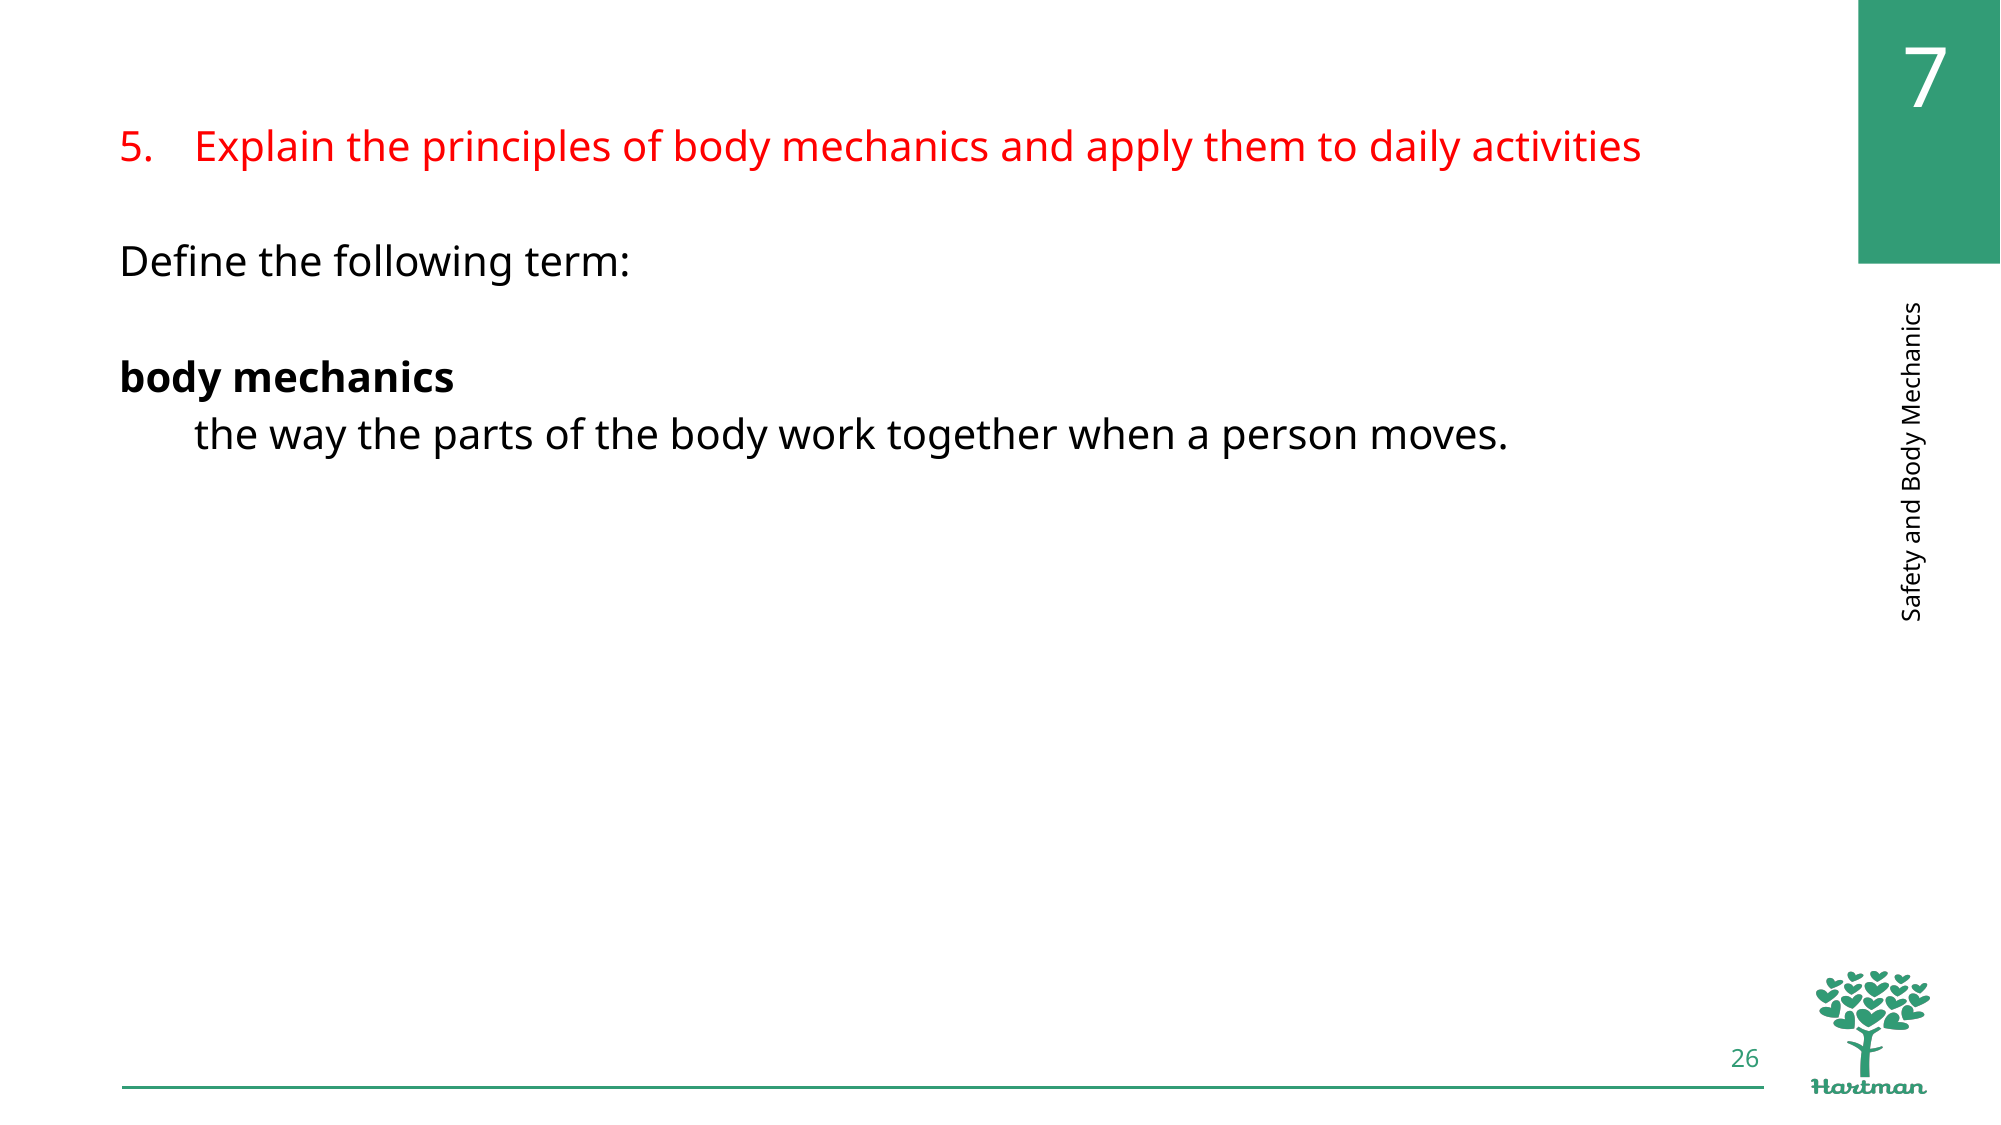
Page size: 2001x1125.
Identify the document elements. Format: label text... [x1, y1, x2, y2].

slide_number 26 [1561, 1030, 1775, 1090]
list Explain the principles of body mechanics and apply them to daily activities Define the following term: body mechanics the way the parts of the body work together when a person moves. [104, 118, 1784, 1014]
picture [1811, 971, 1930, 1094]
